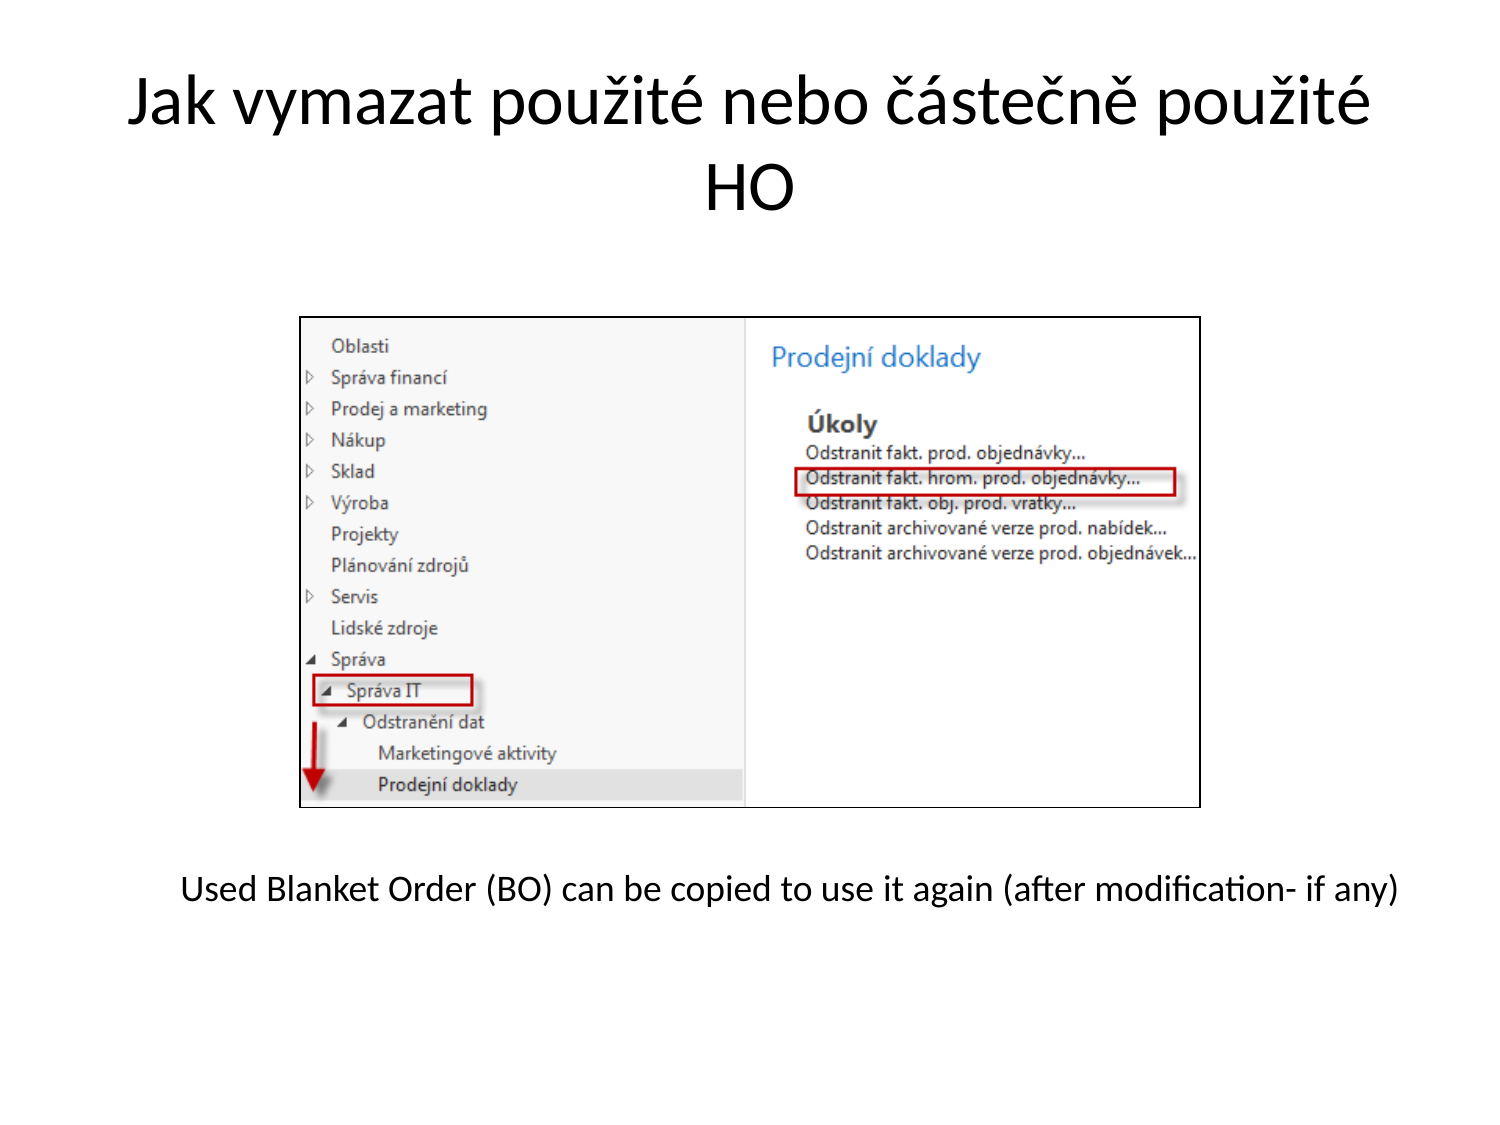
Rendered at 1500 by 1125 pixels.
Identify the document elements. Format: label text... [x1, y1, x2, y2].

picture [300, 317, 1200, 808]
title Jak vymazat použité nebo částečně použité HO [75, 45, 1425, 233]
text_box Used Blanket Order (BO) can be copied to use it again (after modification- if any) [165, 856, 1423, 916]
